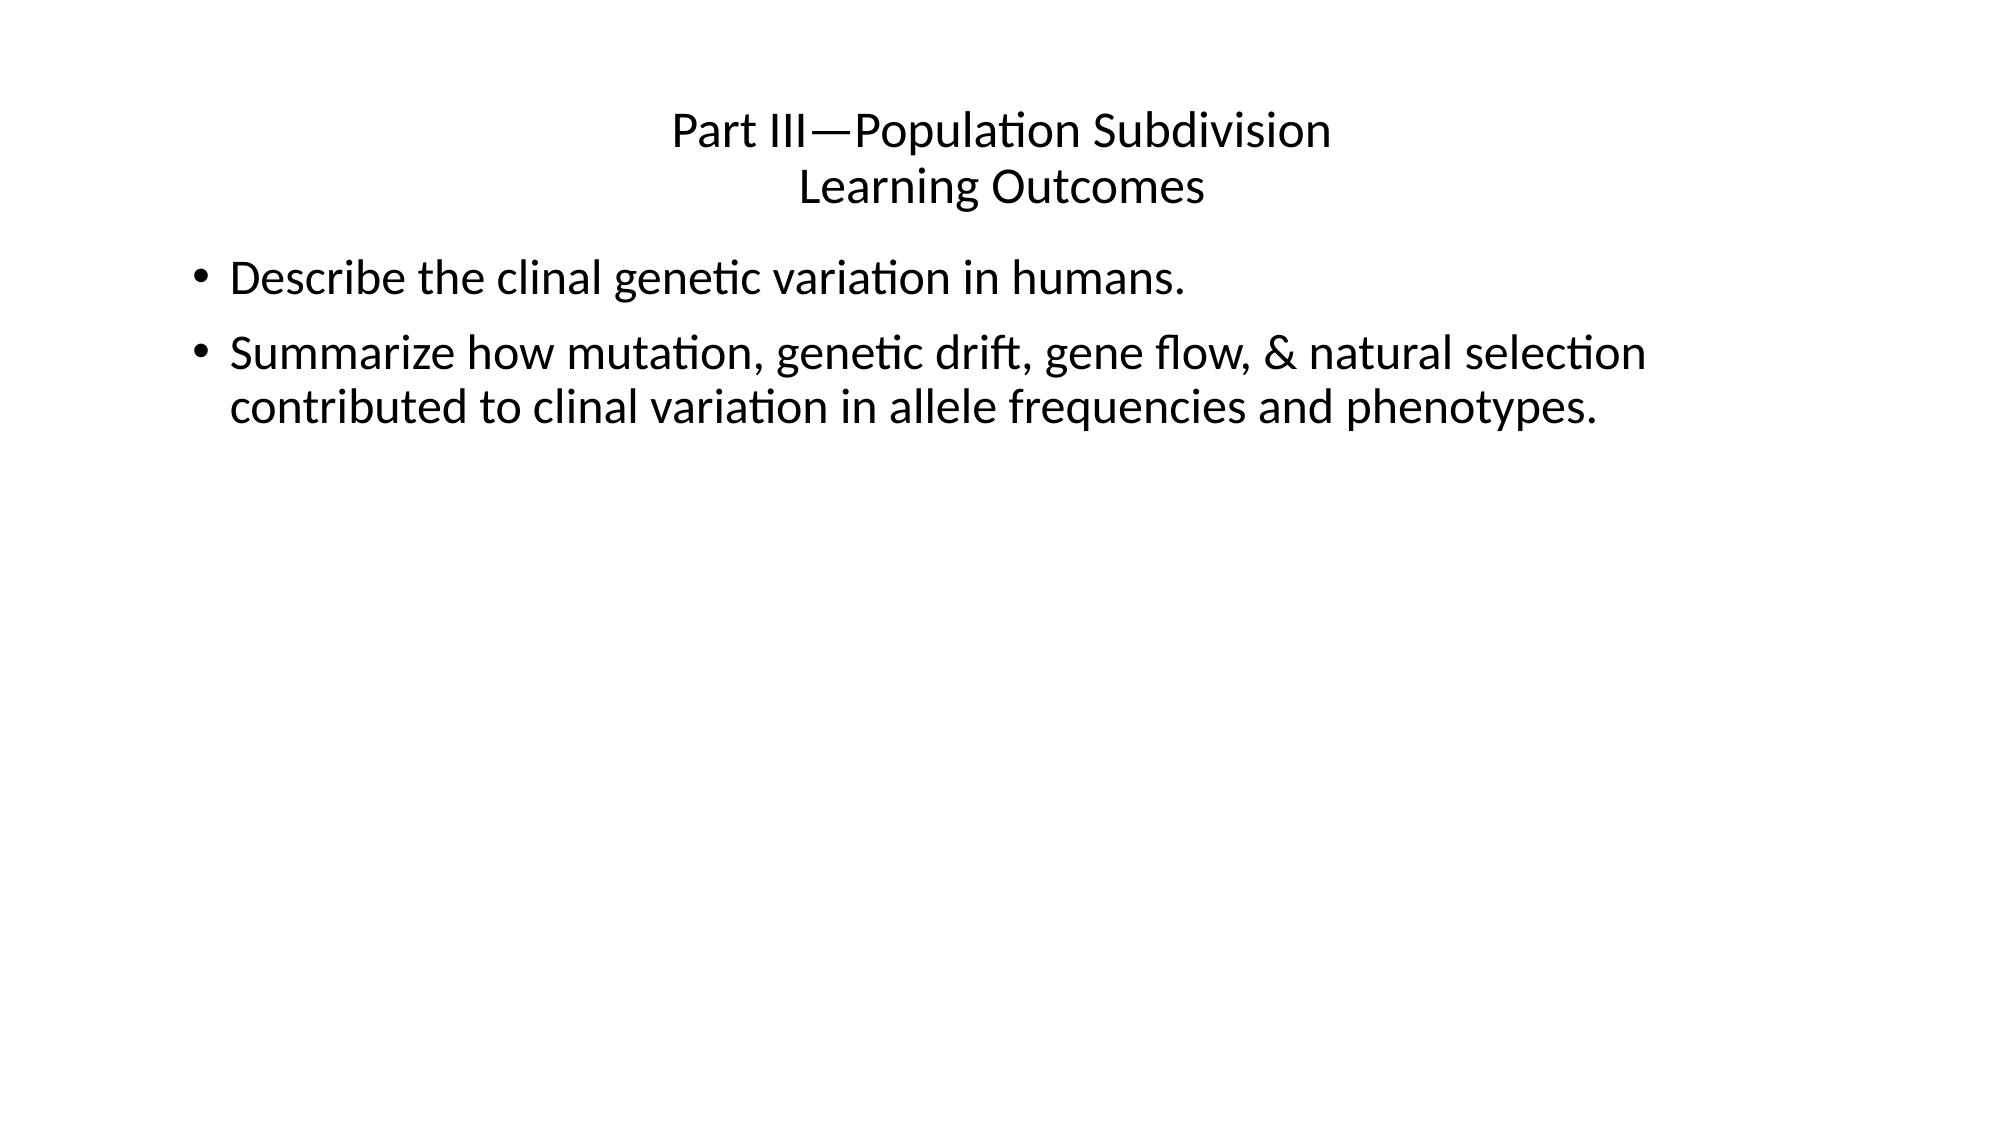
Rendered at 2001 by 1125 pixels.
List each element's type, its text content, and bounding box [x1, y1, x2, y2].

title Part III—Population Subdivision Learning Outcomes [102, 95, 1903, 224]
list Describe the clinal genetic variation in humans. Summarize how mutation, genetic drift, gene flow, & natural selection contributed to clinal variation in allele frequencies and phenotypes. [177, 243, 1856, 898]
